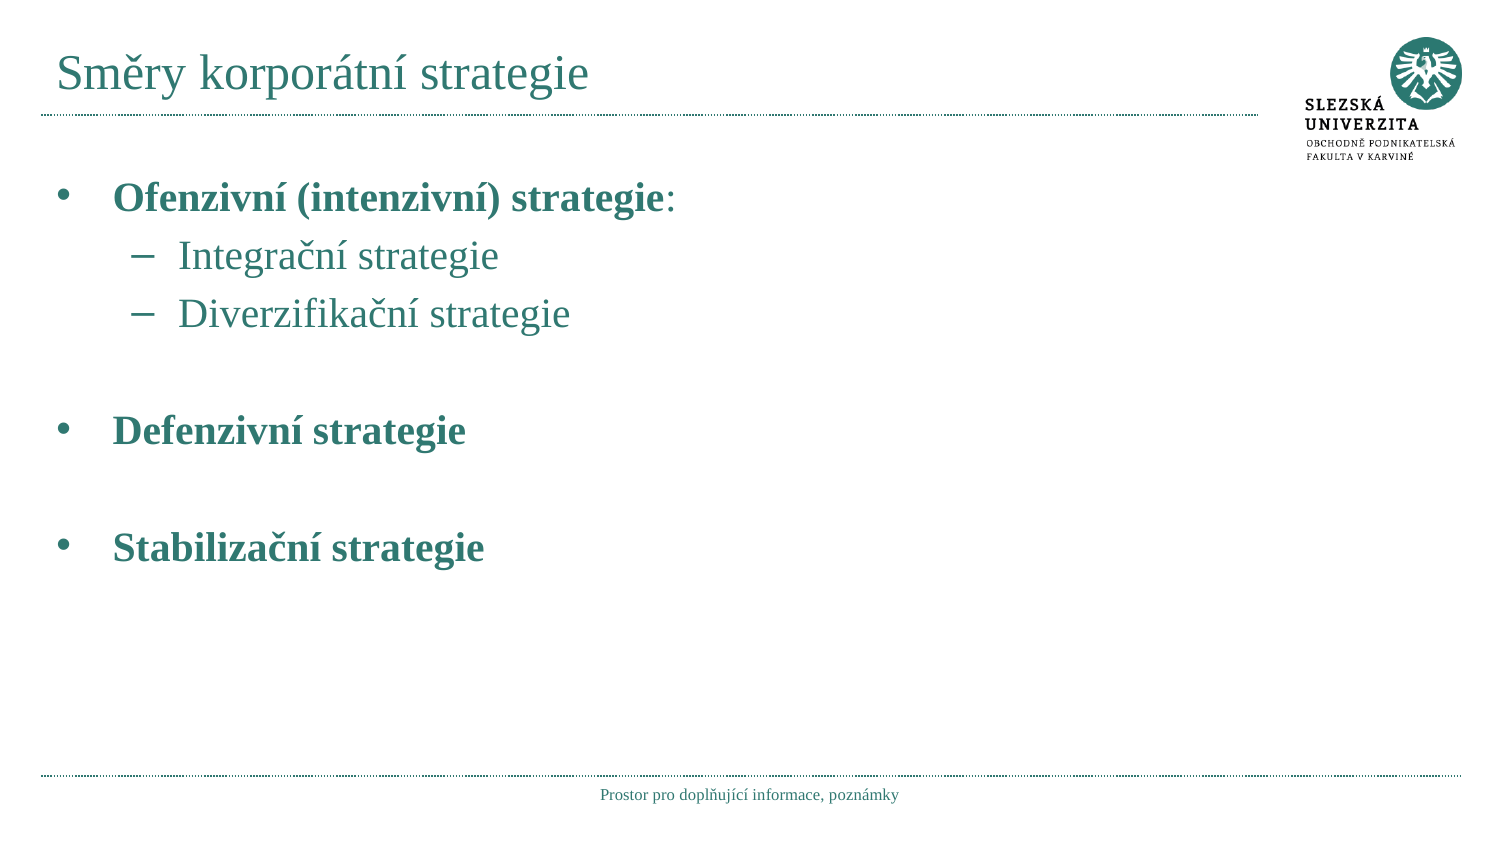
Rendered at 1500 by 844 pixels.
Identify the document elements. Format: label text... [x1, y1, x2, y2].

text_box Prostor pro doplňující informace, poznámky [442, 776, 1058, 811]
picture [1305, 37, 1462, 160]
title Směry korporátní strategie [41, 32, 869, 116]
text_box Ofenzivní (intenzivní) strategie: Integrační strategie Diverzifikační strategie Defenzivní strategie Stabilizační strategie [41, 161, 1235, 670]
